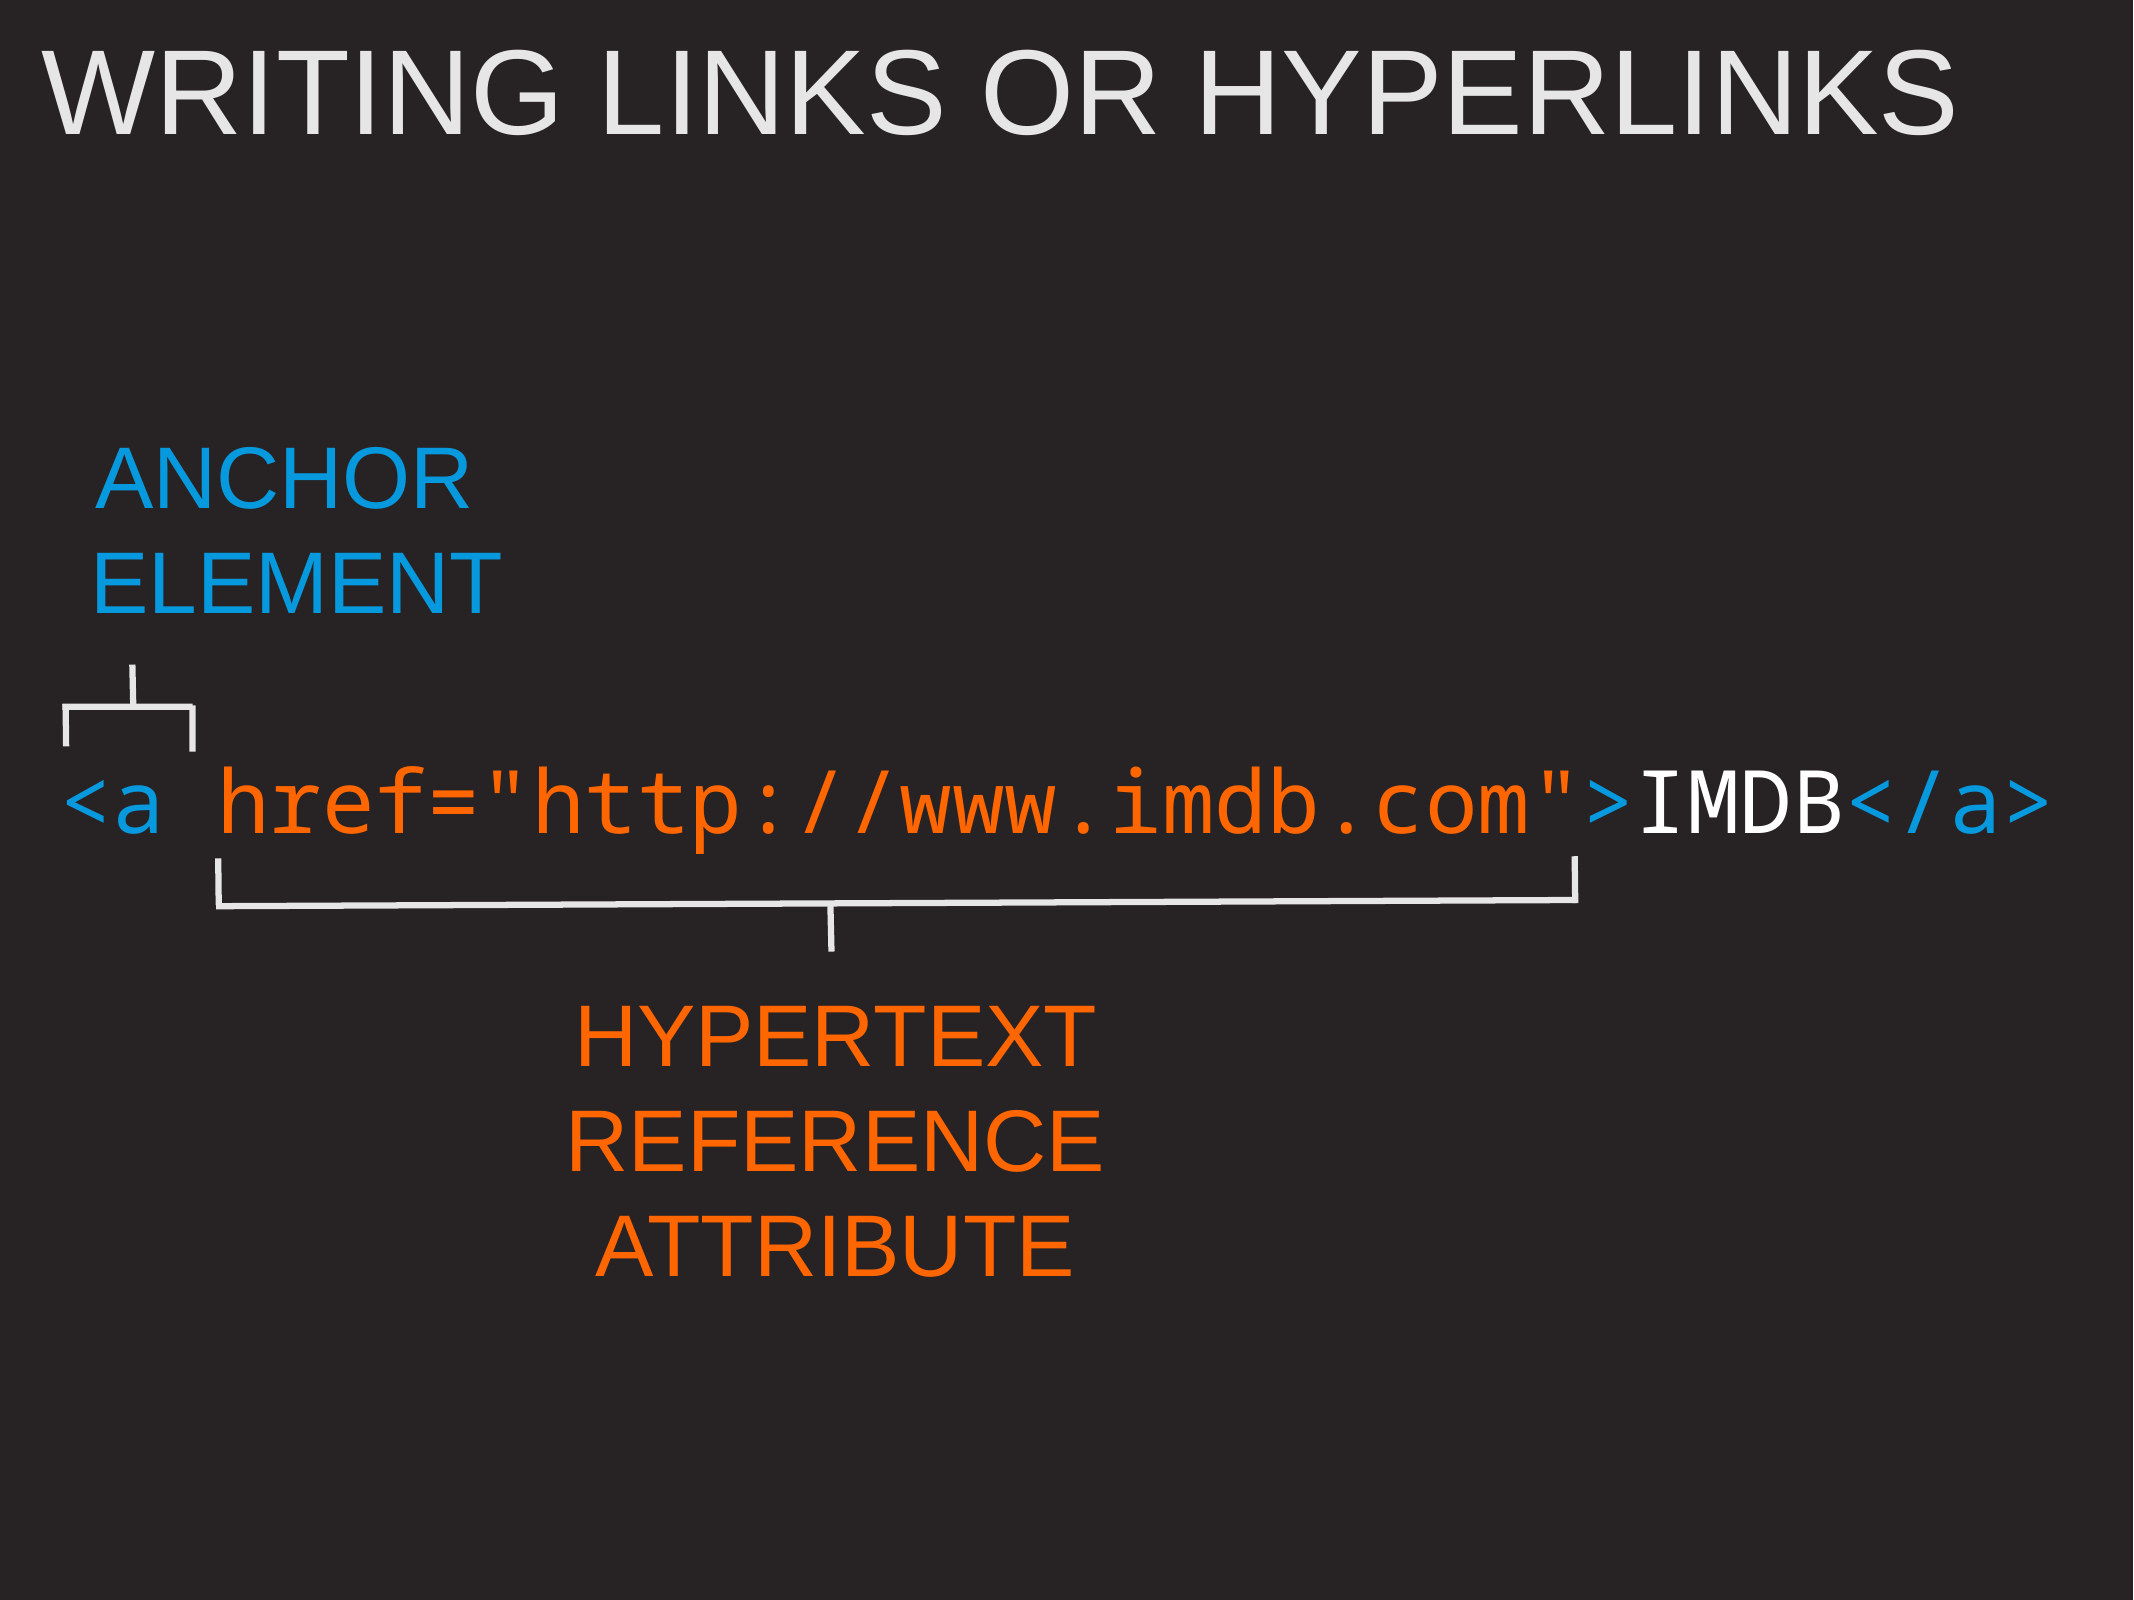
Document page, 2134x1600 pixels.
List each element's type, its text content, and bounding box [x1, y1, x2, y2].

text_box <a href="http://www.imdb.com">IMDB</a> [59, 746, 2055, 852]
text_box WRITING LINKS OR HYPERLINKS [41, 41, 2084, 293]
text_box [215, 855, 1577, 1250]
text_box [3, 413, 591, 752]
